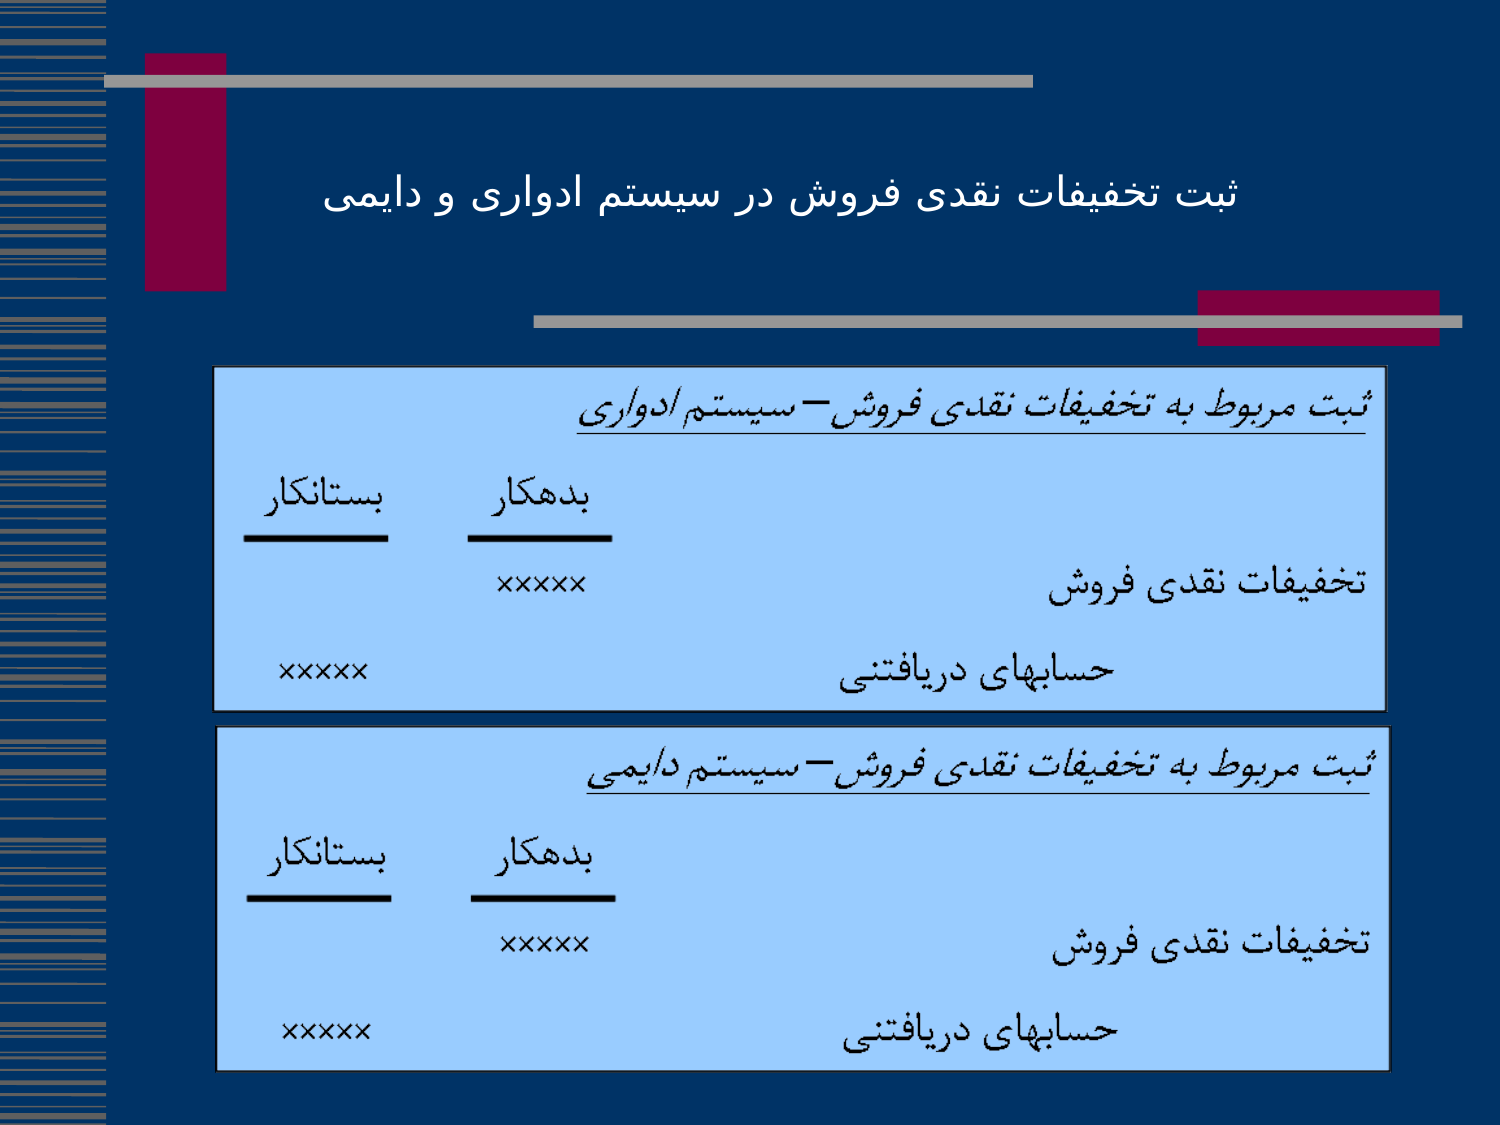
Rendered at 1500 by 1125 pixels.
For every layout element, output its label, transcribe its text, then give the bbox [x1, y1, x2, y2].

picture [212, 364, 1388, 713]
title ثبت تخفیفات نقدی فروش در سیستم ادواری و دایمی [162, 99, 1400, 288]
picture [215, 724, 1392, 1073]
